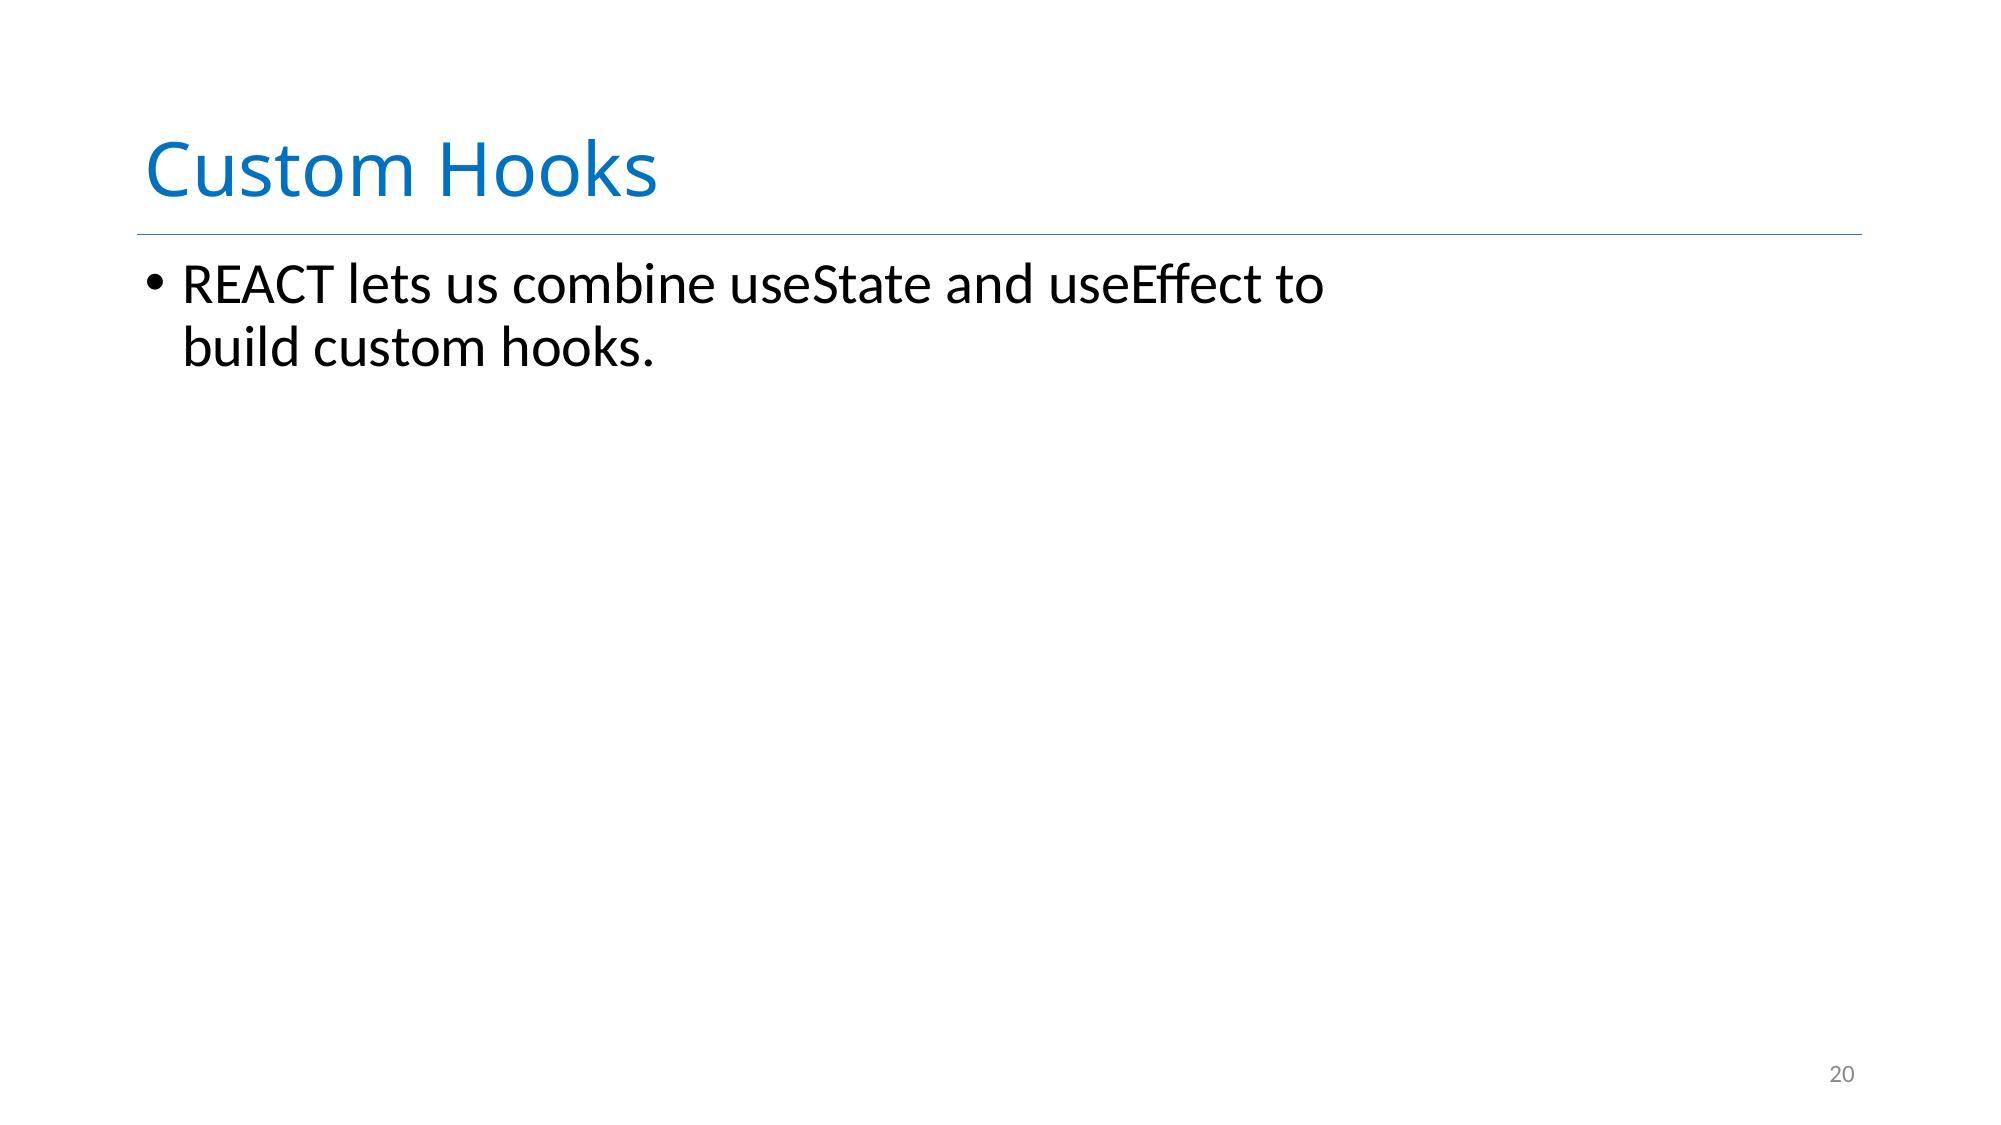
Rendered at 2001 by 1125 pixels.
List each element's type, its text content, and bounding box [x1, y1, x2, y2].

list REACT lets us combine useState and useEffect to build custom hooks. [136, 245, 1432, 961]
slide_number 20 [1819, 1051, 1863, 1094]
title Custom Hooks [136, 2, 1863, 221]
